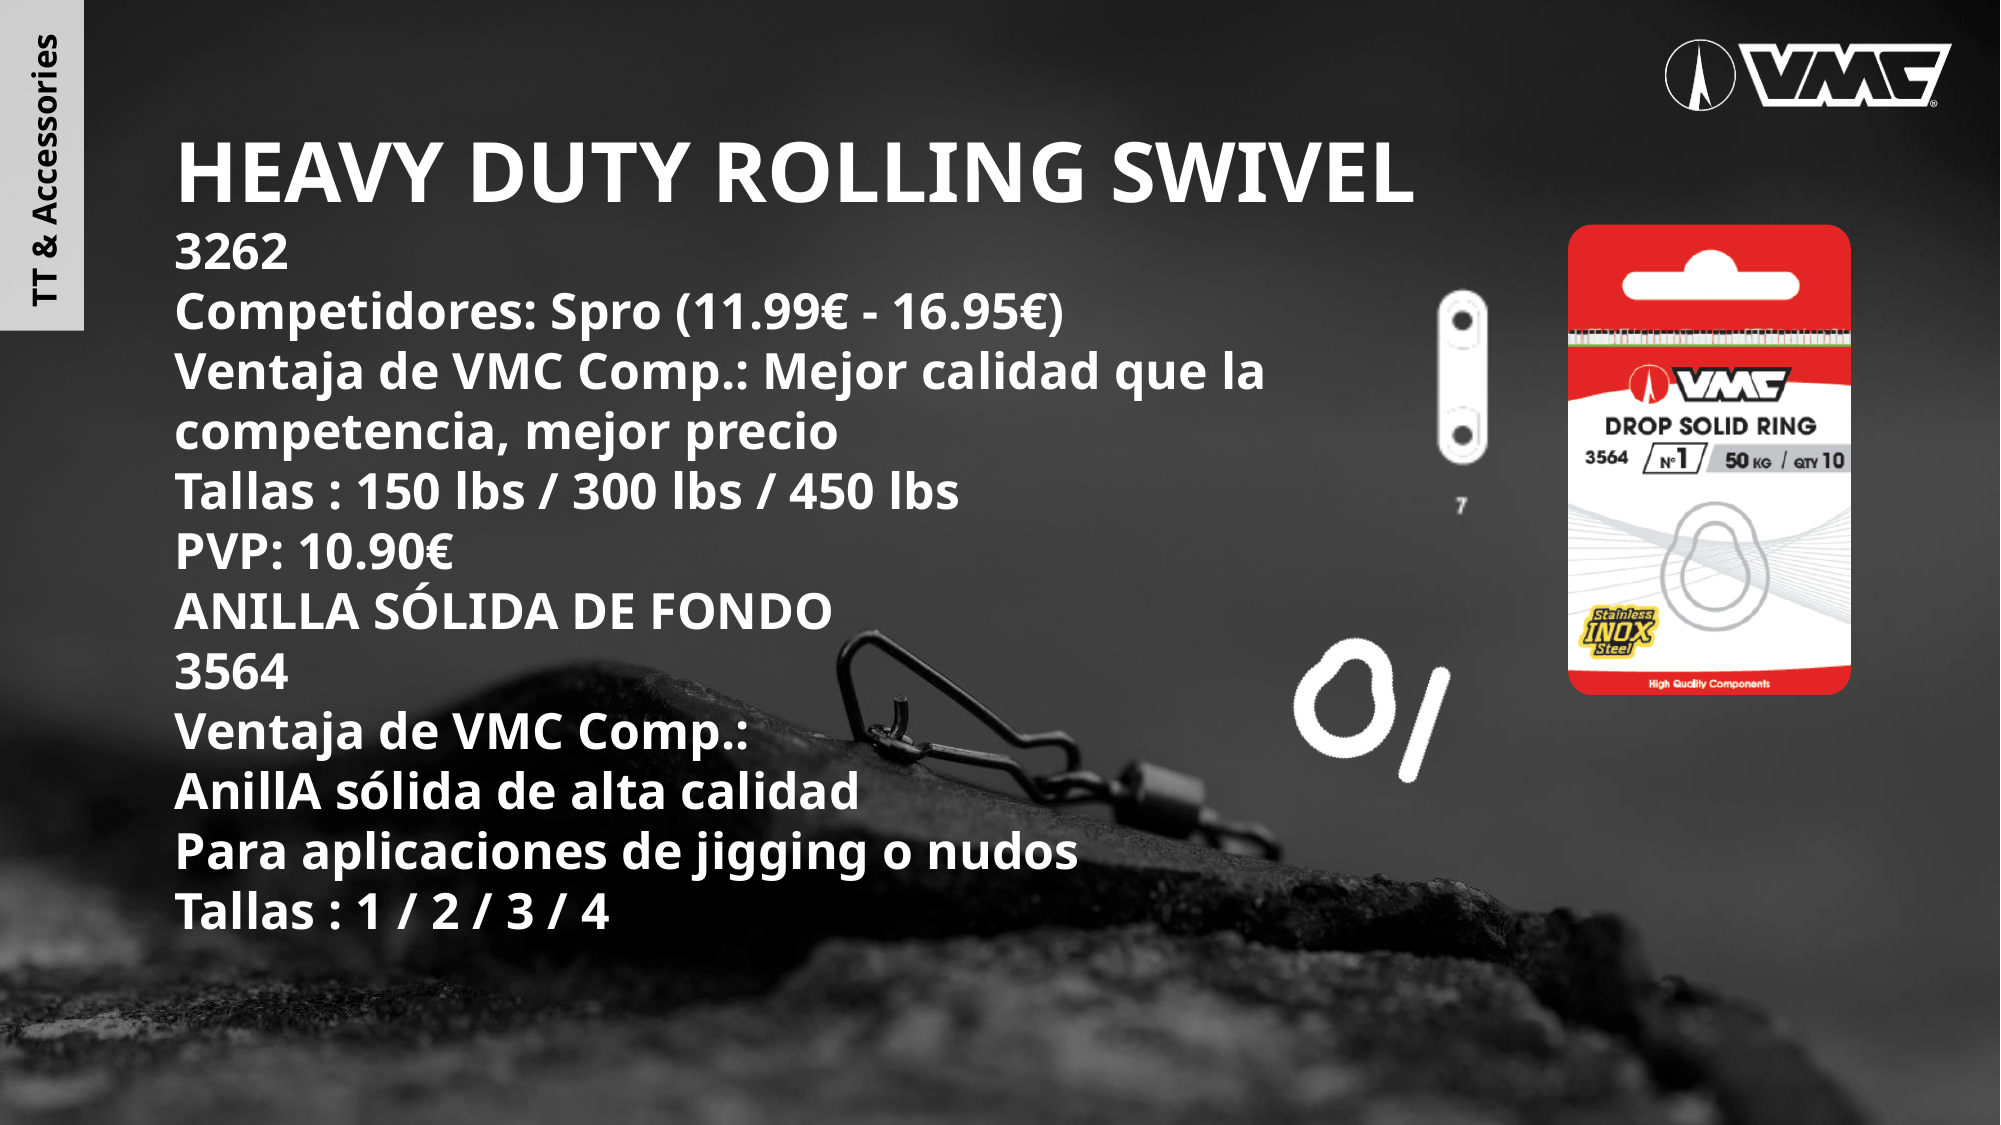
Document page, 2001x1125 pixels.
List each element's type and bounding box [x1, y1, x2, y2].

picture [0, 0, 2000, 1125]
text_box [1568, 224, 1851, 696]
